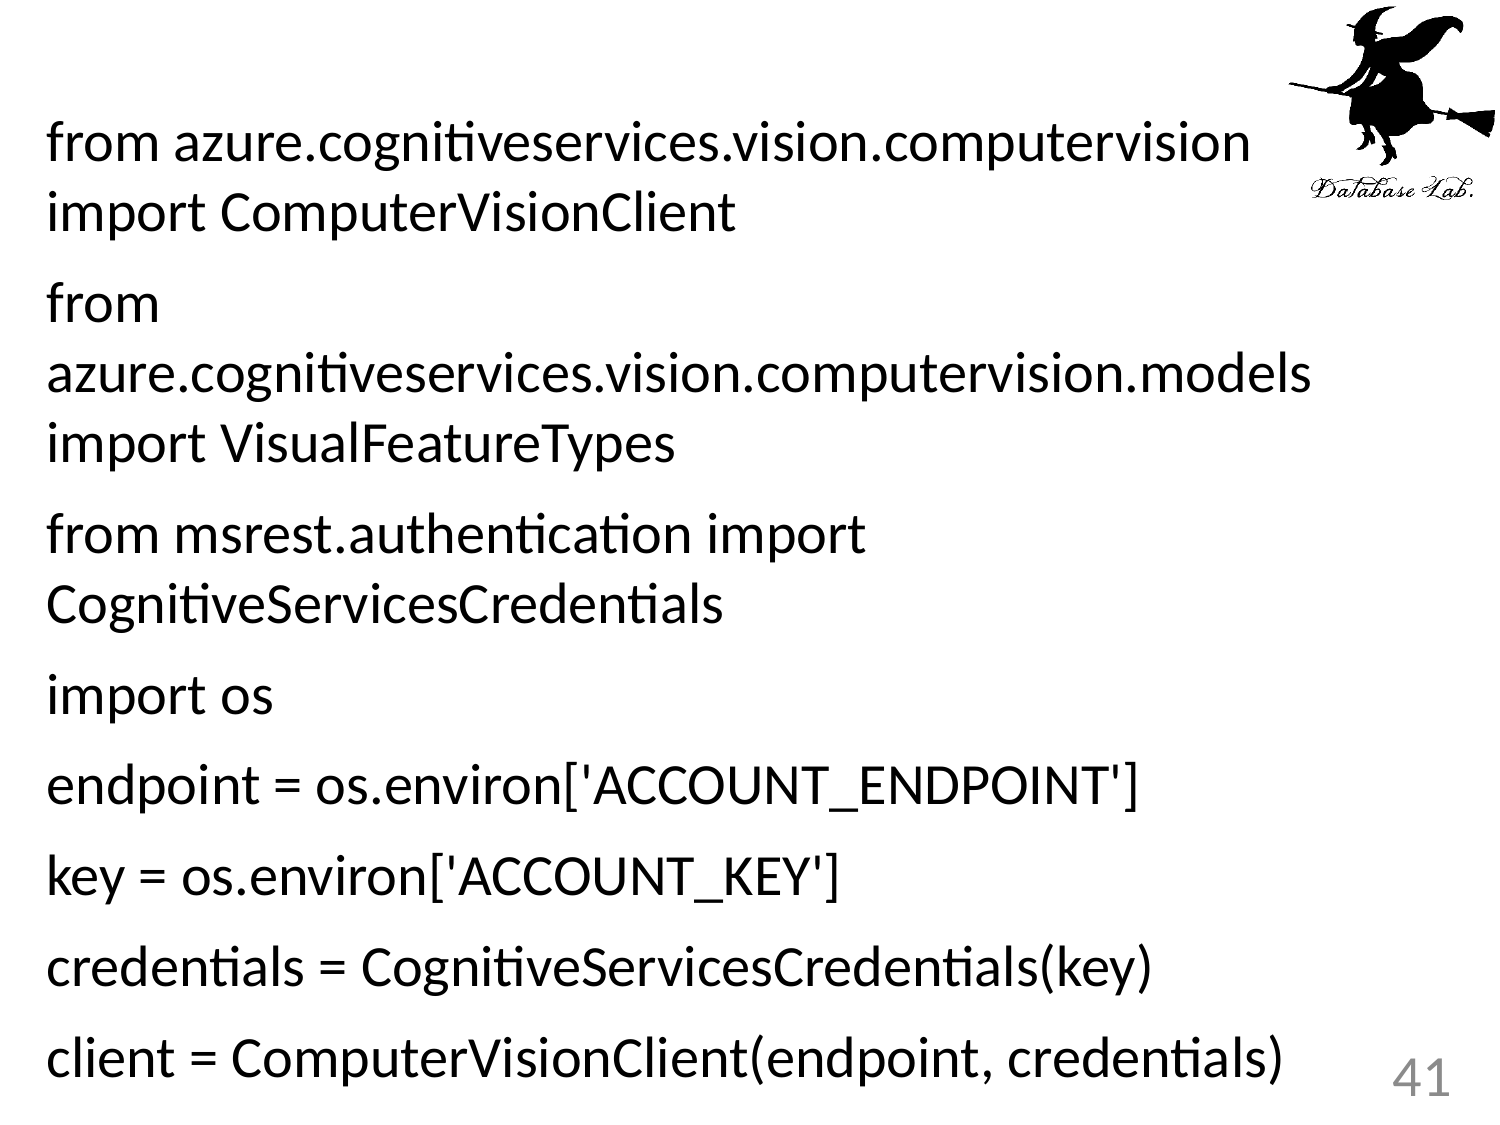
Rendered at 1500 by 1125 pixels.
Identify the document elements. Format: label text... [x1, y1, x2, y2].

slide_number 41 [1129, 1042, 1467, 1103]
list from azure.cognitiveservices.vision.computervision import ComputerVisionClient from azure.cognitiveservices.vision.computervision.models import VisualFeatureTypes from msrest.authentication import CognitiveServicesCredentials import os endpoint = os.environ['ACCOUNT_ENDPOINT'] key = os.environ['ACCOUNT_KEY'] credentials = CognitiveServicesCredentials(key) client = ComputerVisionClient(endpoint, credentials) [31, 95, 1349, 971]
picture [1284, 2, 1499, 204]
